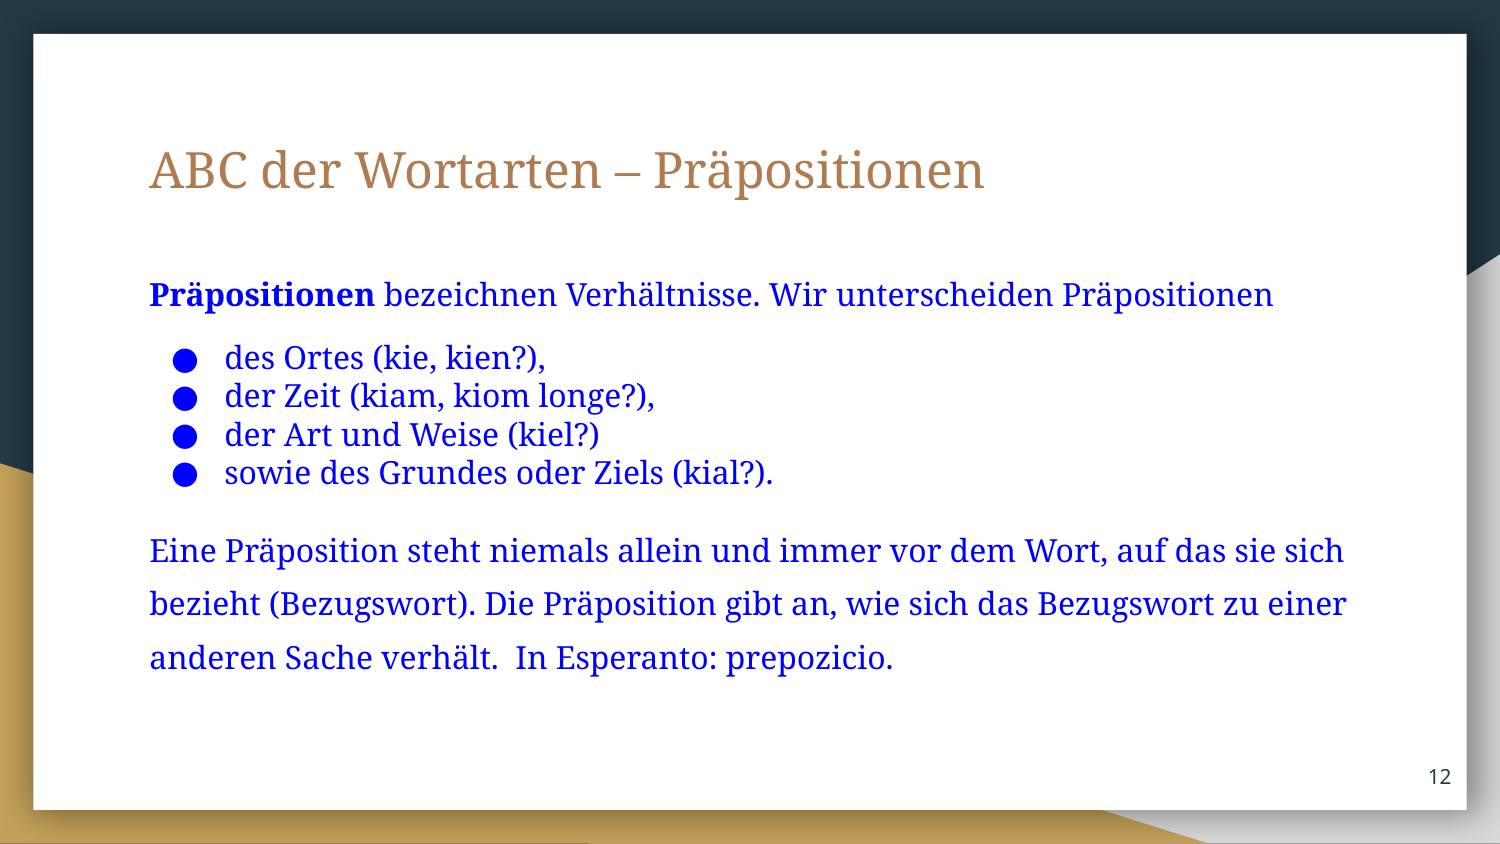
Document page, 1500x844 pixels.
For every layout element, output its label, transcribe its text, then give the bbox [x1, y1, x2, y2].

slide_number ‹#› [1376, 745, 1467, 810]
list ABC der Wortarten – Präpositionen Präpositionen bezeichnen Verhältnisse. Wir unterscheiden Präpositionen des Ortes (kie, kien?), der Zeit (kiam, kiom longe?), der Art und Weise (kiel?) sowie des Grundes oder Ziels (kial?). Eine Präposition steht niemals allein und immer vor dem Wort, auf das sie sich bezieht (Bezugswort). Die Präposition gibt an, wie sich das Bezugswort zu einer anderen Sache verhält. In Esperanto: prepozicio. [134, 111, 1366, 746]
